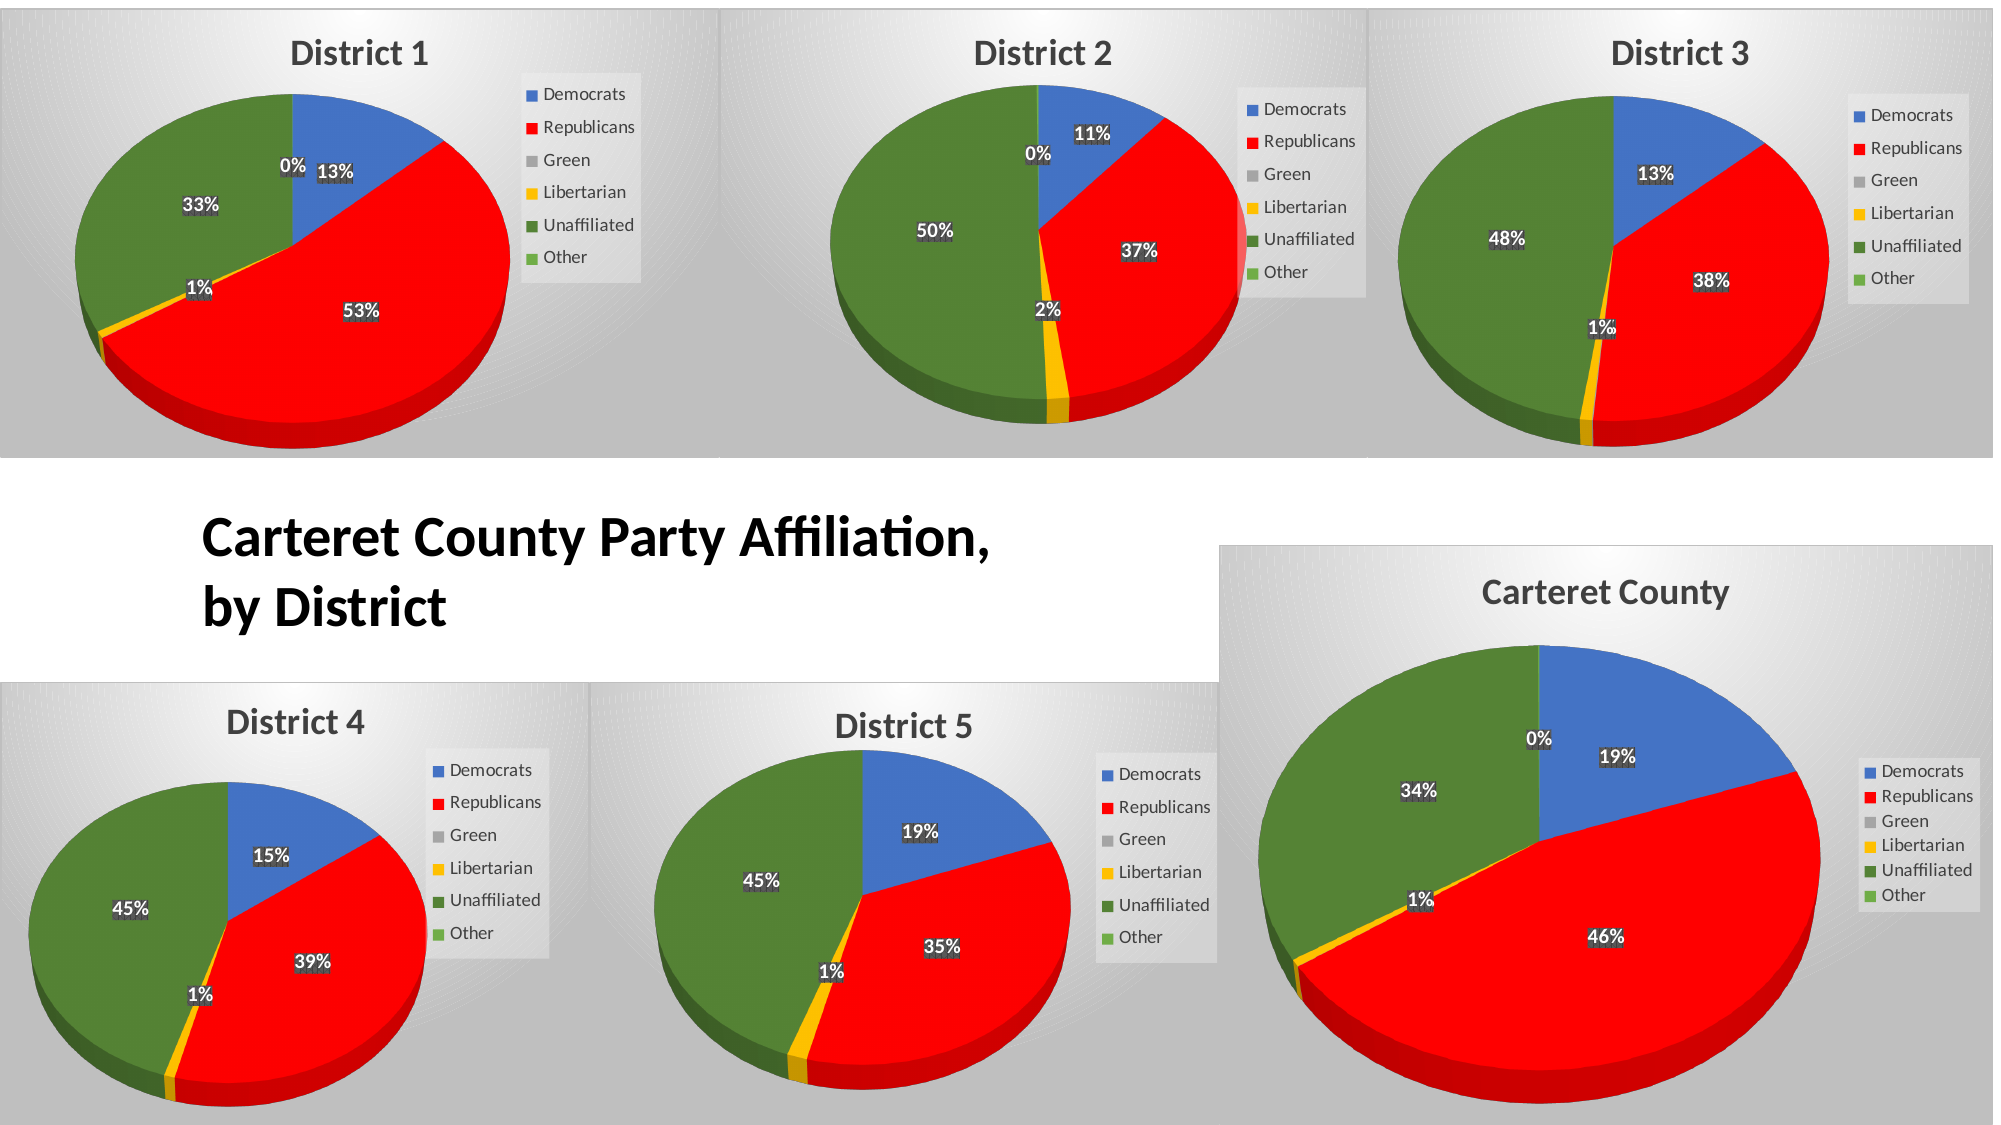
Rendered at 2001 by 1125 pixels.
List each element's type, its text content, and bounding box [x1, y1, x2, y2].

chart [0, 544, 1994, 1125]
chart [0, 7, 1994, 458]
text_box Carteret County Party Affiliation, by District [187, 490, 1052, 646]
